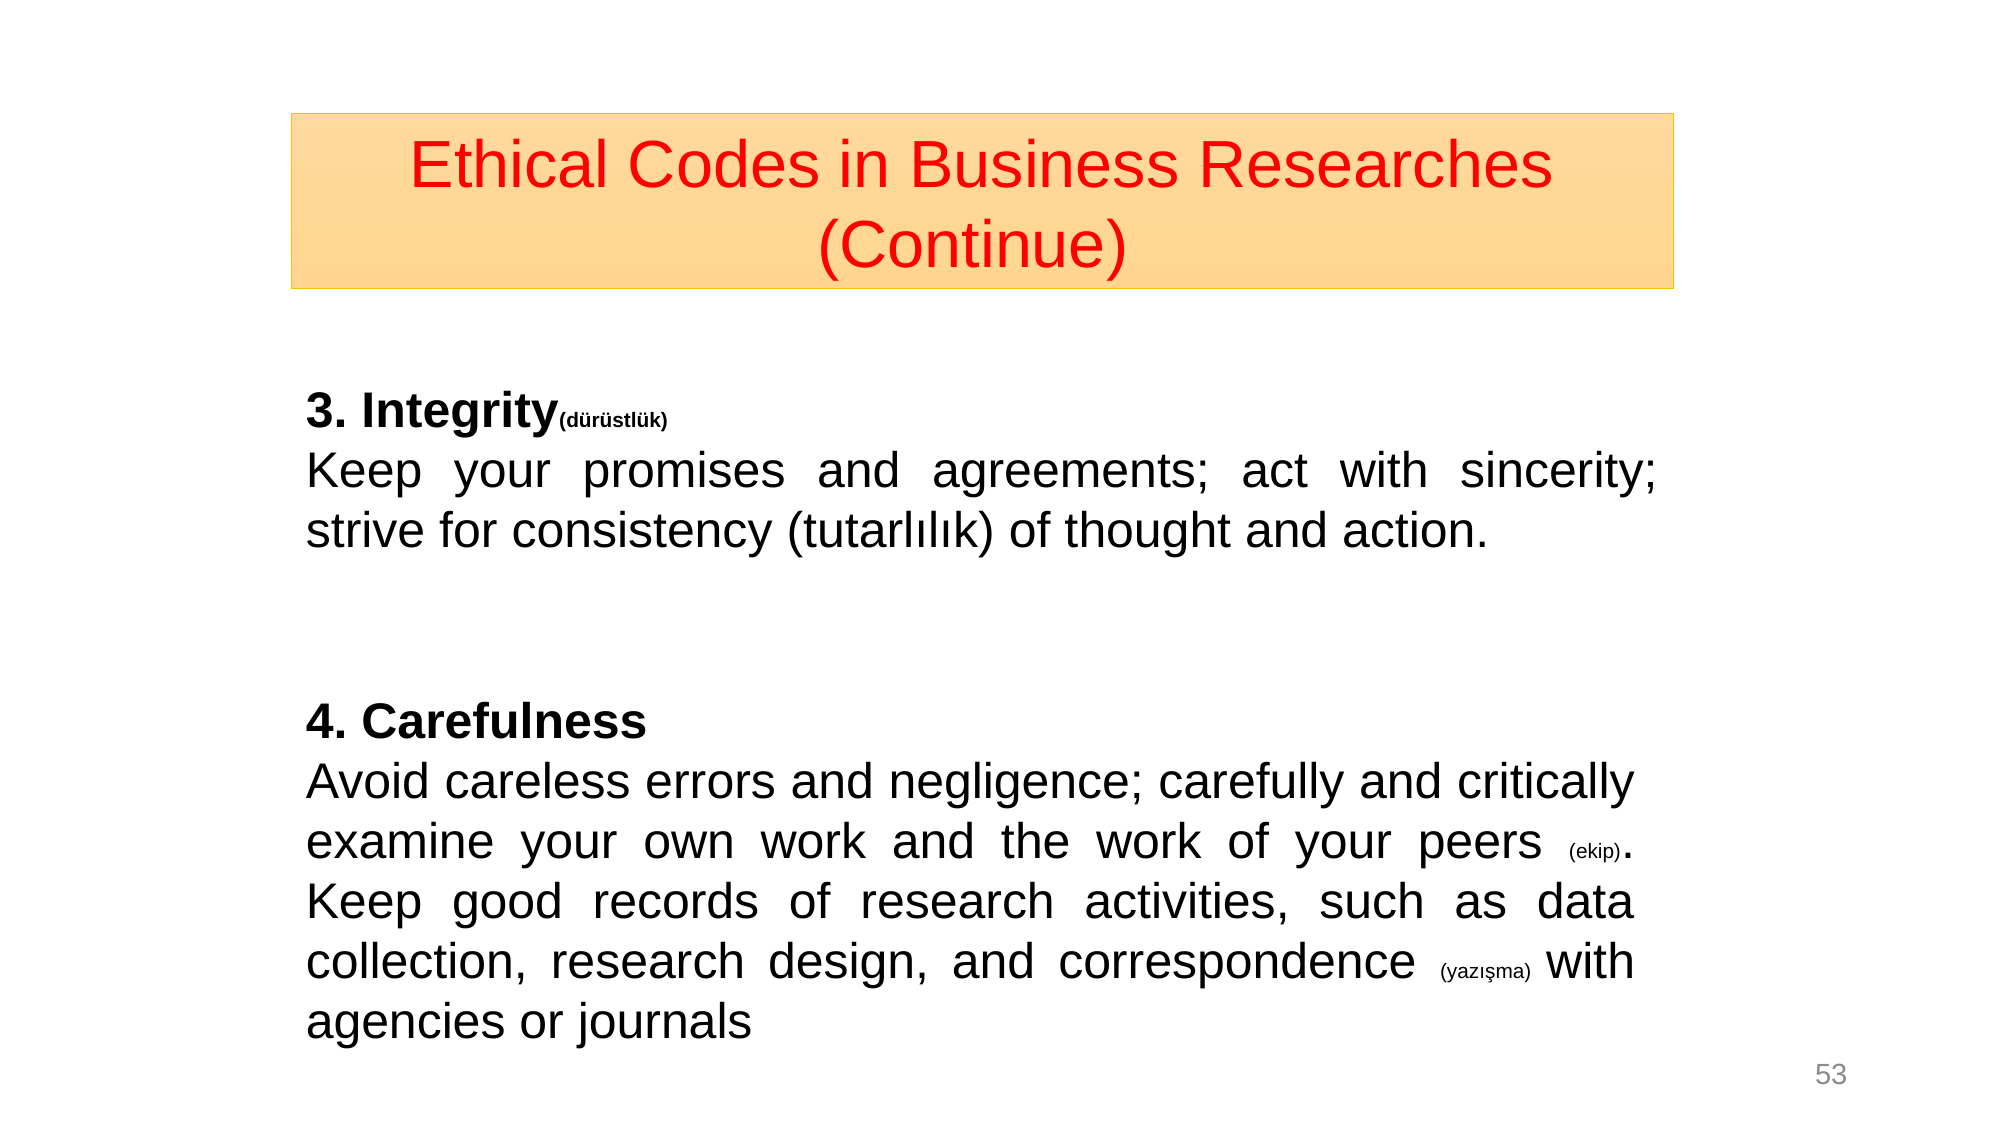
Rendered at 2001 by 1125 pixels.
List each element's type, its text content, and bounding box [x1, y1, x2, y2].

text_box 4. Carefulness Avoid careless errors and negligence; carefully and critically examine your own work and the work of your peers (ekip). Keep good records of research activities, such as data collection, research design, and correspondence (yazışma) with agencies or journals [291, 680, 1650, 1056]
text_box 3. Integrity(dürüstlük) Keep your promises and agreements; act with sincerity; strive for consistency (tutarlılık) of thought and action. [291, 370, 1674, 566]
text_box Ethical Codes in Business Researches (Continue) [291, 113, 1674, 289]
slide_number 53 [1412, 1042, 1863, 1103]
